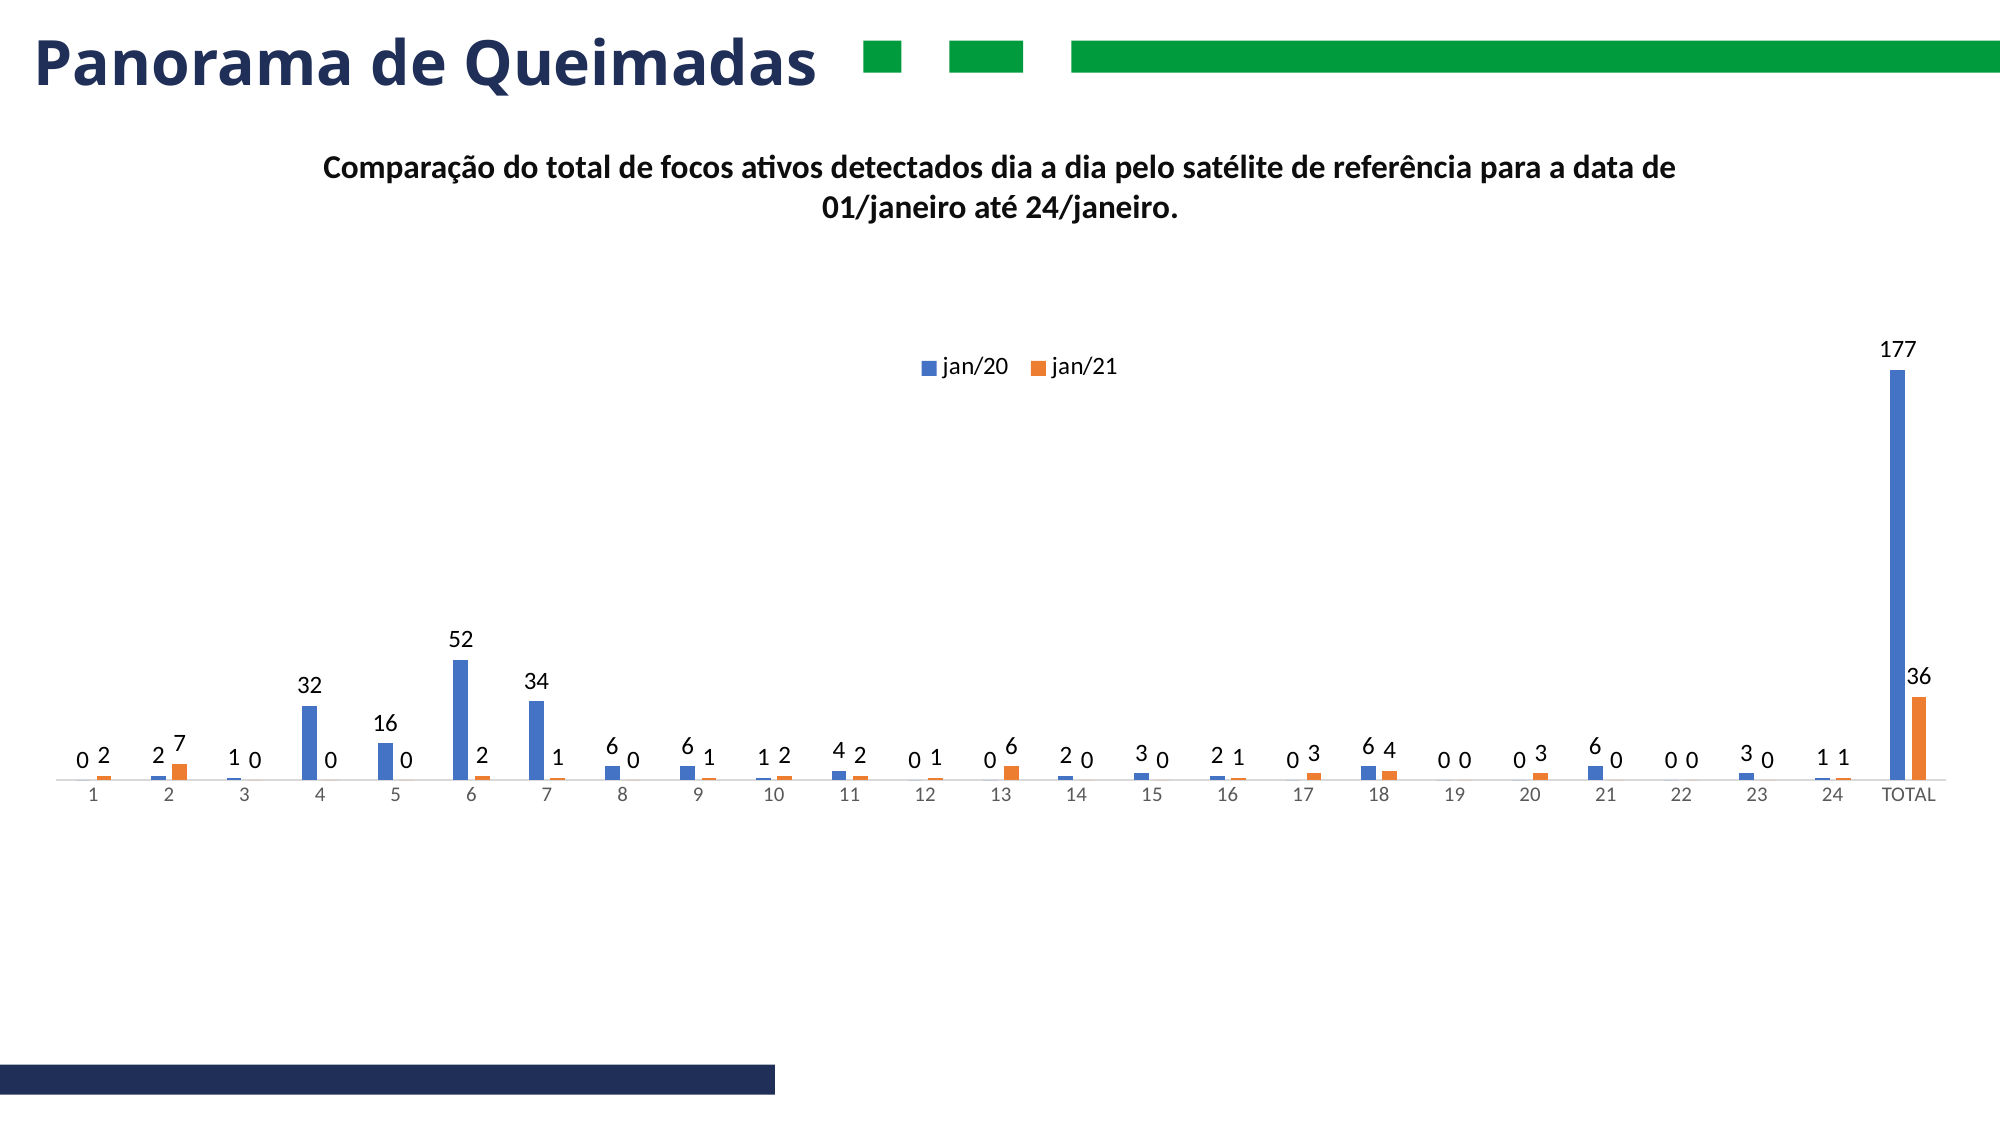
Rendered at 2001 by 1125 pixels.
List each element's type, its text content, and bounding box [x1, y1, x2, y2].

text_box Comparação do total de focos ativos detectados dia a dia pelo satélite de referência para a data de 01/janeiro até 24/janeiro. [288, 138, 1714, 233]
chart [32, 293, 1970, 888]
text_box Panorama de Queimadas [19, 15, 833, 106]
